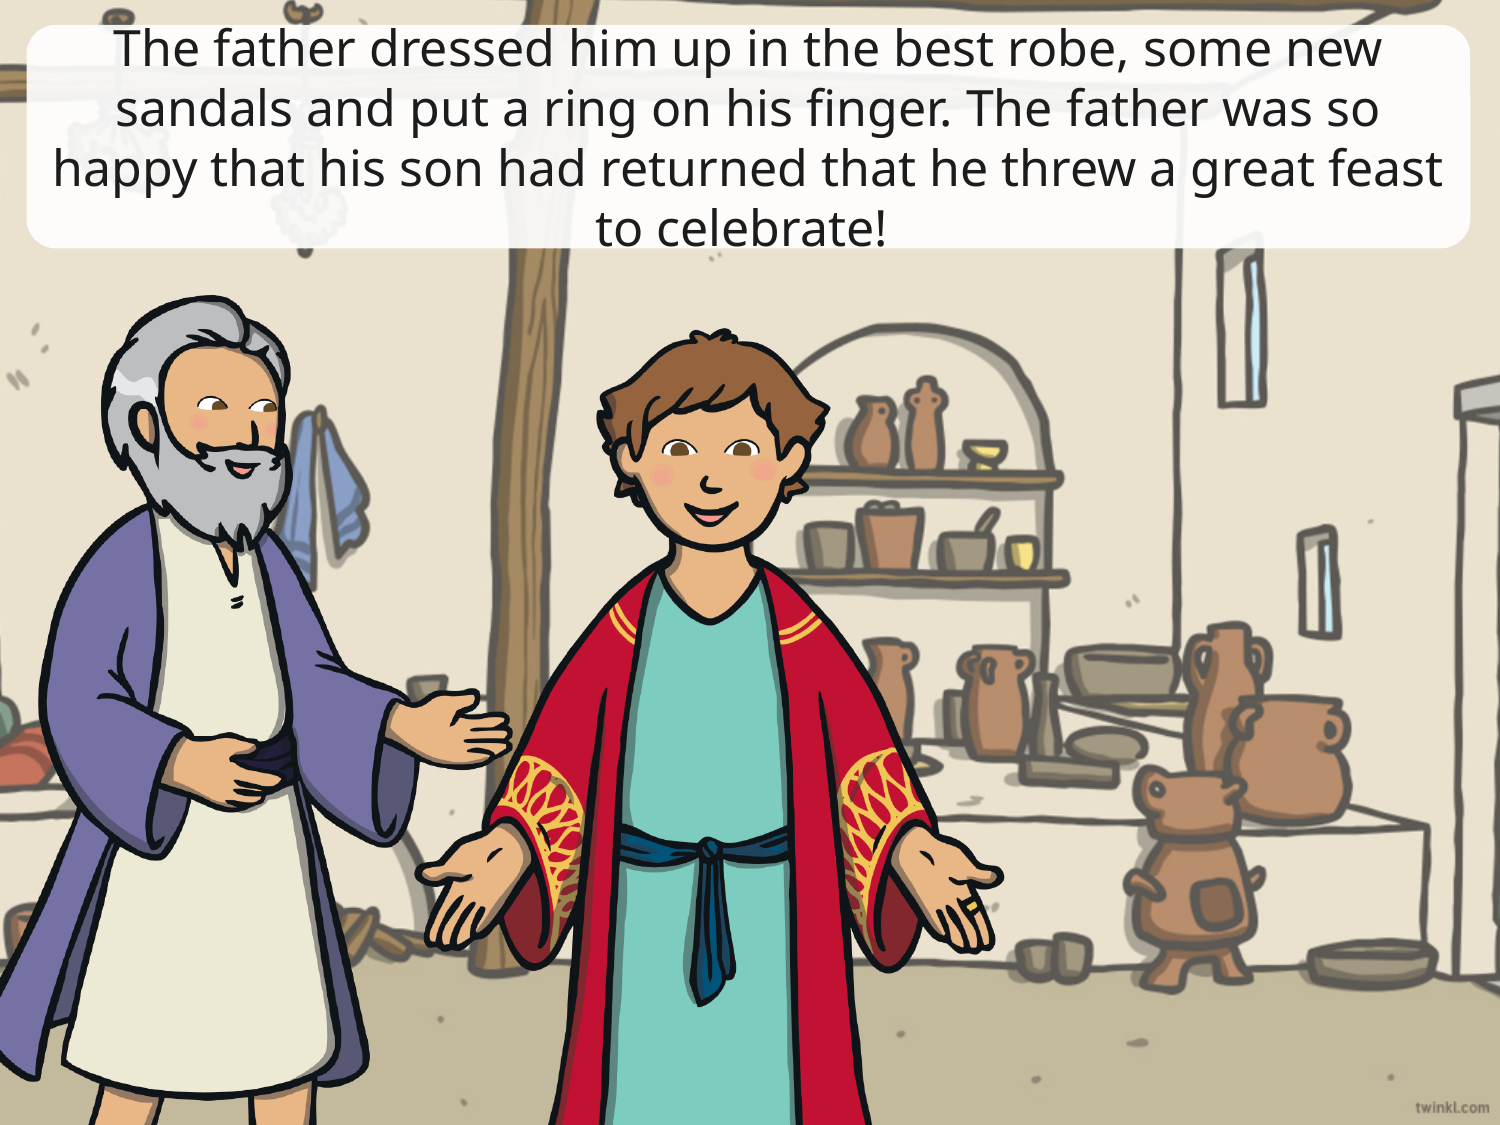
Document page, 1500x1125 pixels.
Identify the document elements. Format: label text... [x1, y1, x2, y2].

text_box The father dressed him up in the best robe, some new sandals and put a ring on his finger. The father was so happy that his son had returned that he threw a great feast to celebrate! [25, 23, 1472, 250]
picture [0, 0, 1500, 1125]
